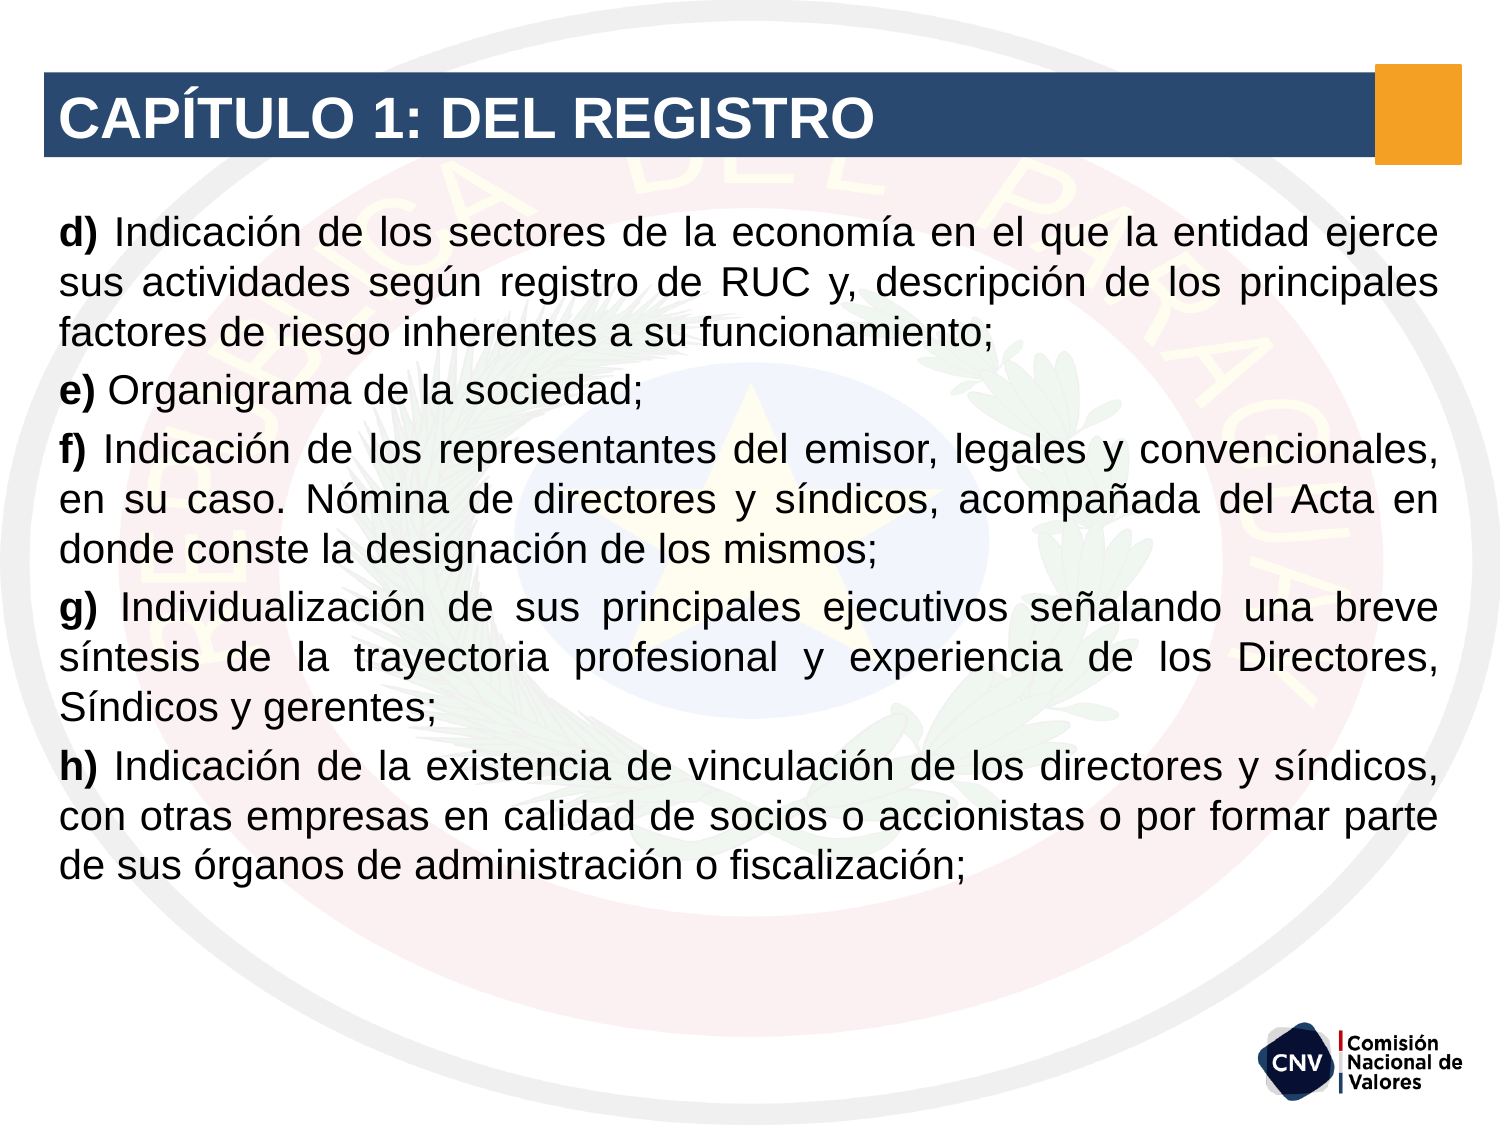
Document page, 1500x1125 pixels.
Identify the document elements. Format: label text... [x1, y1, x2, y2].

text_box d) Indicación de los sectores de la economía en el que la entidad ejerce sus actividades según registro de RUC y, descripción de los principales factores de riesgo inherentes a su funcionamiento; e) Organigrama de la sociedad; f) Indicación de los representantes del emisor, legales y convencionales, en su caso. Nómina de directores y síndicos, acompañada del Acta en donde conste la designación de los mismos; g) Individualización de sus principales ejecutivos señalando una breve síntesis de la trayectoria profesional y experiencia de los Directores, Síndicos y gerentes; h) Indicación de la existencia de vinculación de los directores y síndicos, con otras empresas en calidad de socios o accionistas o por formar parte de sus órganos de administración o fiscalización; [44, 197, 1455, 896]
text_box [1376, 65, 1461, 165]
picture [1204, 977, 1500, 1125]
text_box CAPÍTULO 1: DEL REGISTRO [44, 72, 1376, 158]
